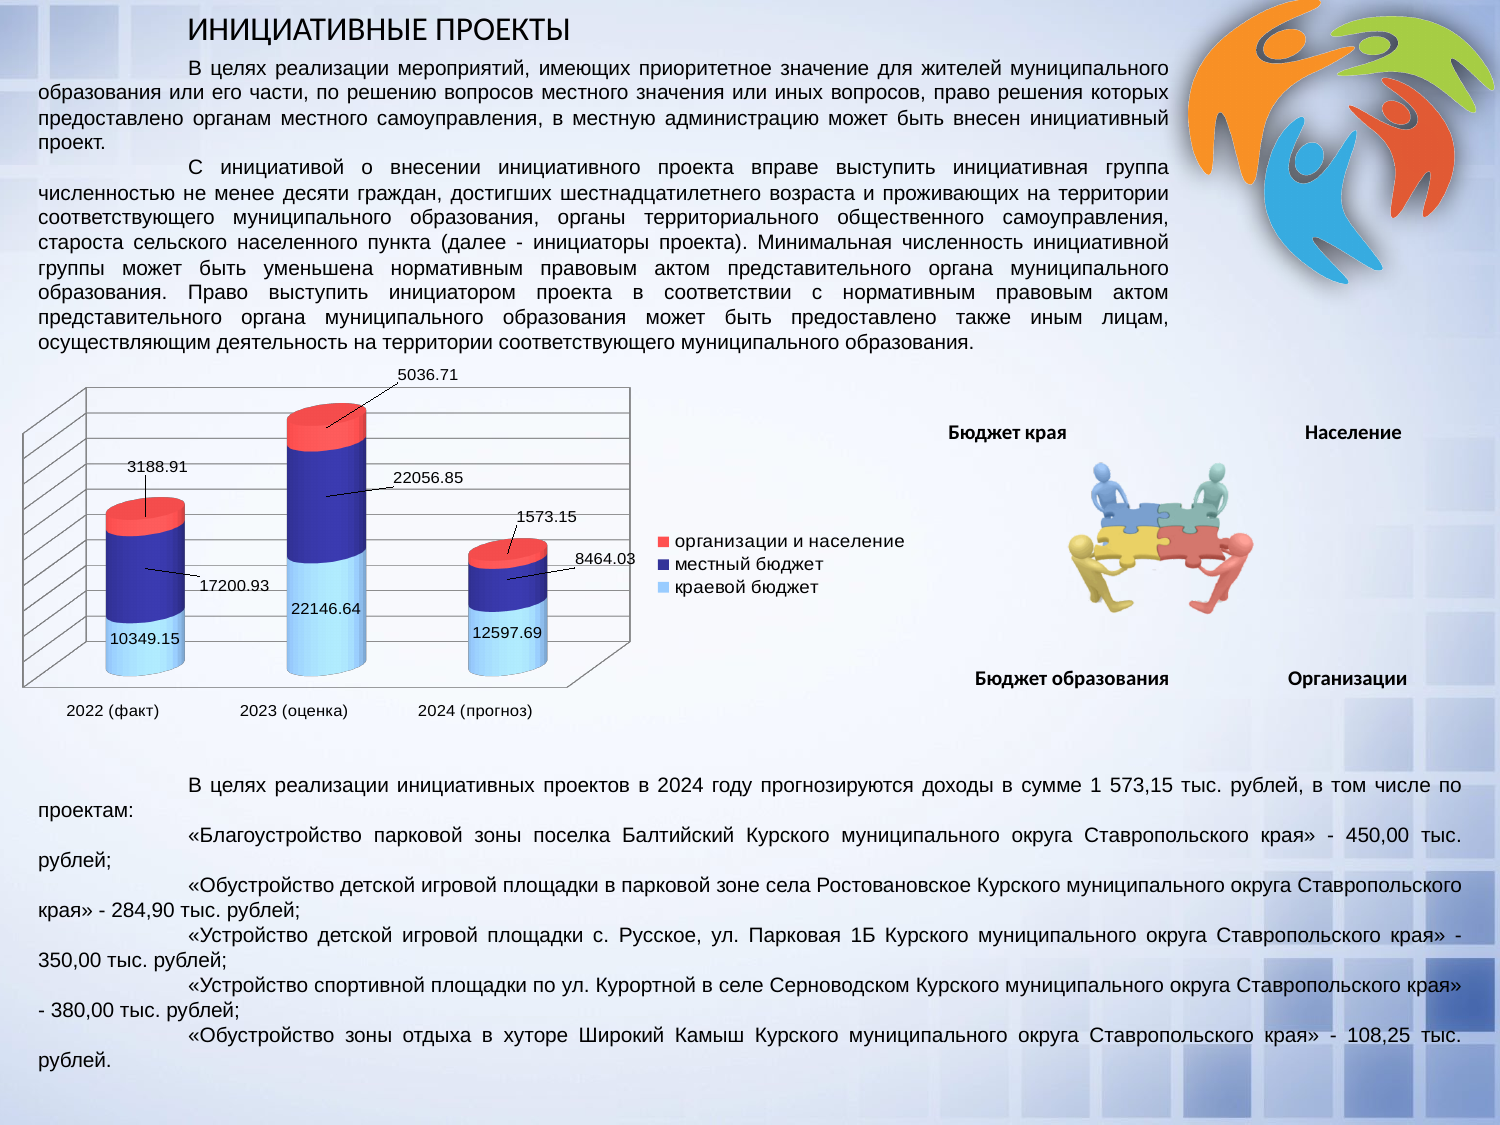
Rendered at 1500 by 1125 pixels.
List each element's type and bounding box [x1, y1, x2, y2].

chart [0, 364, 927, 727]
picture [0, 0, 1500, 1125]
